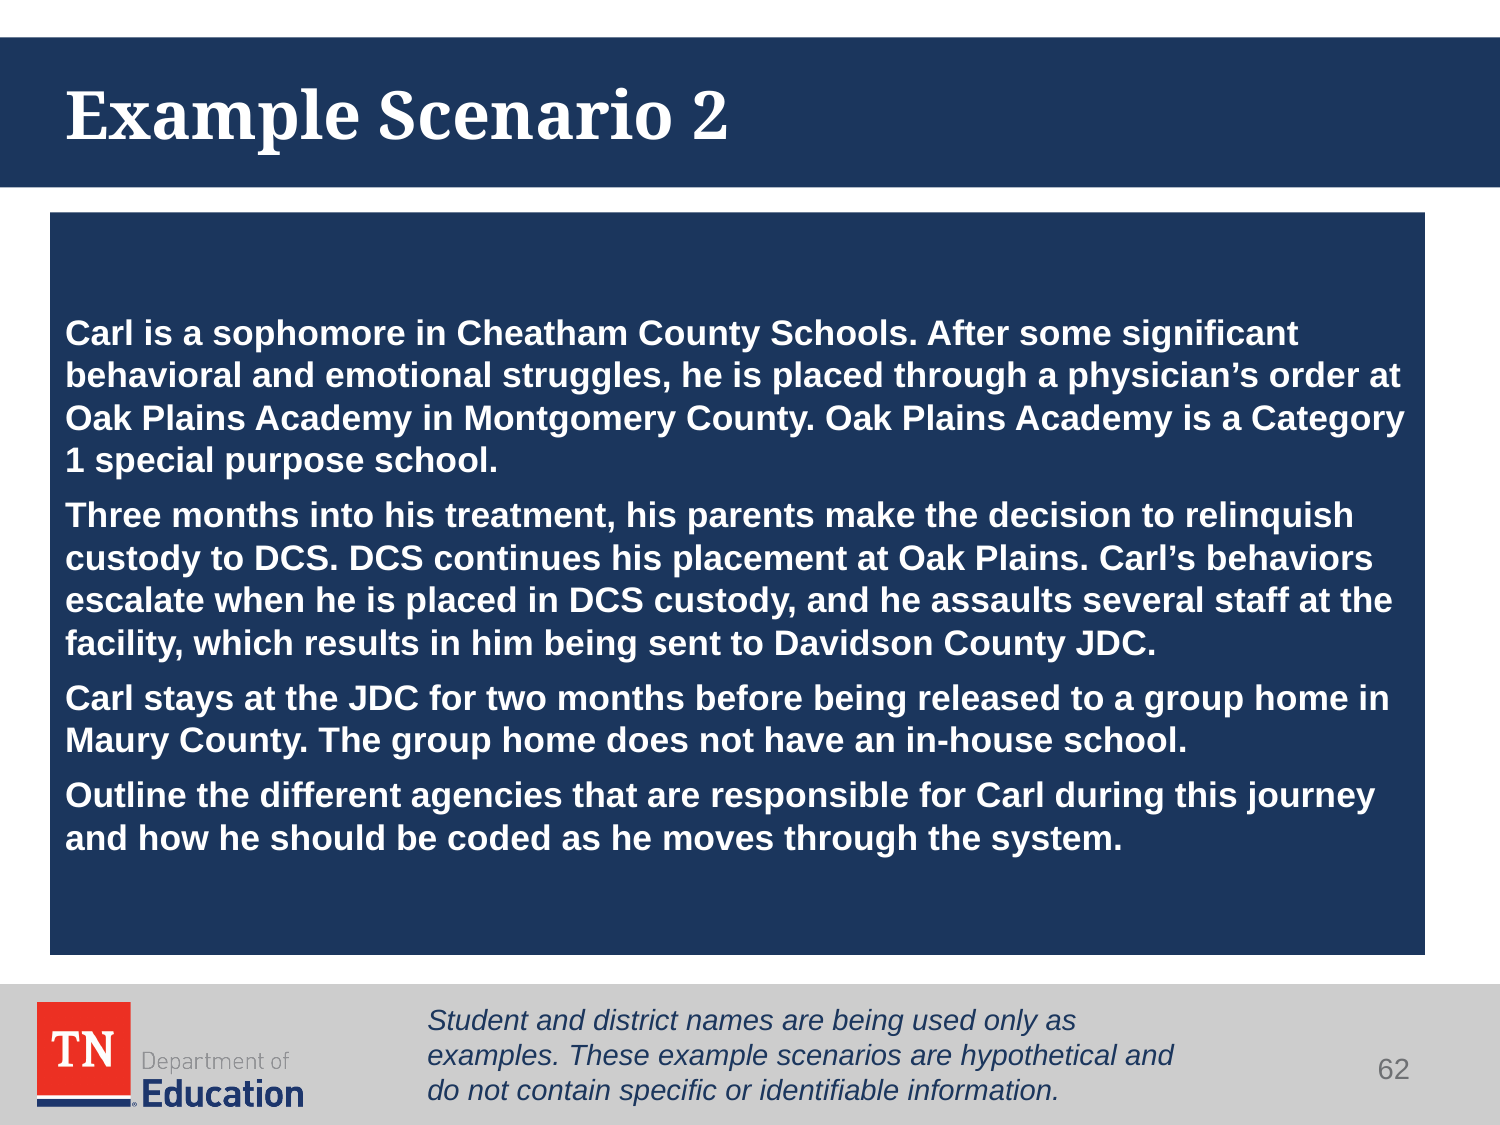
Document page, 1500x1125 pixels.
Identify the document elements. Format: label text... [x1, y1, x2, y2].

picture [37, 1002, 303, 1107]
list Carl is a sophomore in Cheatham County Schools. After some significant behavioral and emotional struggles, he is placed through a physician’s order at Oak Plains Academy in Montgomery County. Oak Plains Academy is a Category 1 special purpose school. Three months into his treatment, his parents make the decision to relinquish custody to DCS. DCS continues his placement at Oak Plains. Carl’s behaviors escalate when he is placed in DCS custody, and he assaults several staff at the facility, which results in him being sent to Davidson County JDC. Carl stays at the JDC for two months before being released to a group home in Maury County. The group home does not have an in-house school. Outline the different agencies that are responsible for Carl during this journey and how he should be coded as he moves through the system. [50, 212, 1425, 955]
slide_number 62 [1350, 1042, 1425, 1103]
text_box Student and district names are being used only as examples. These example scenarios are hypothetical and do not contain specific or identifiable information. [412, 993, 1200, 1114]
title Example Scenario 2 [50, 37, 1413, 188]
